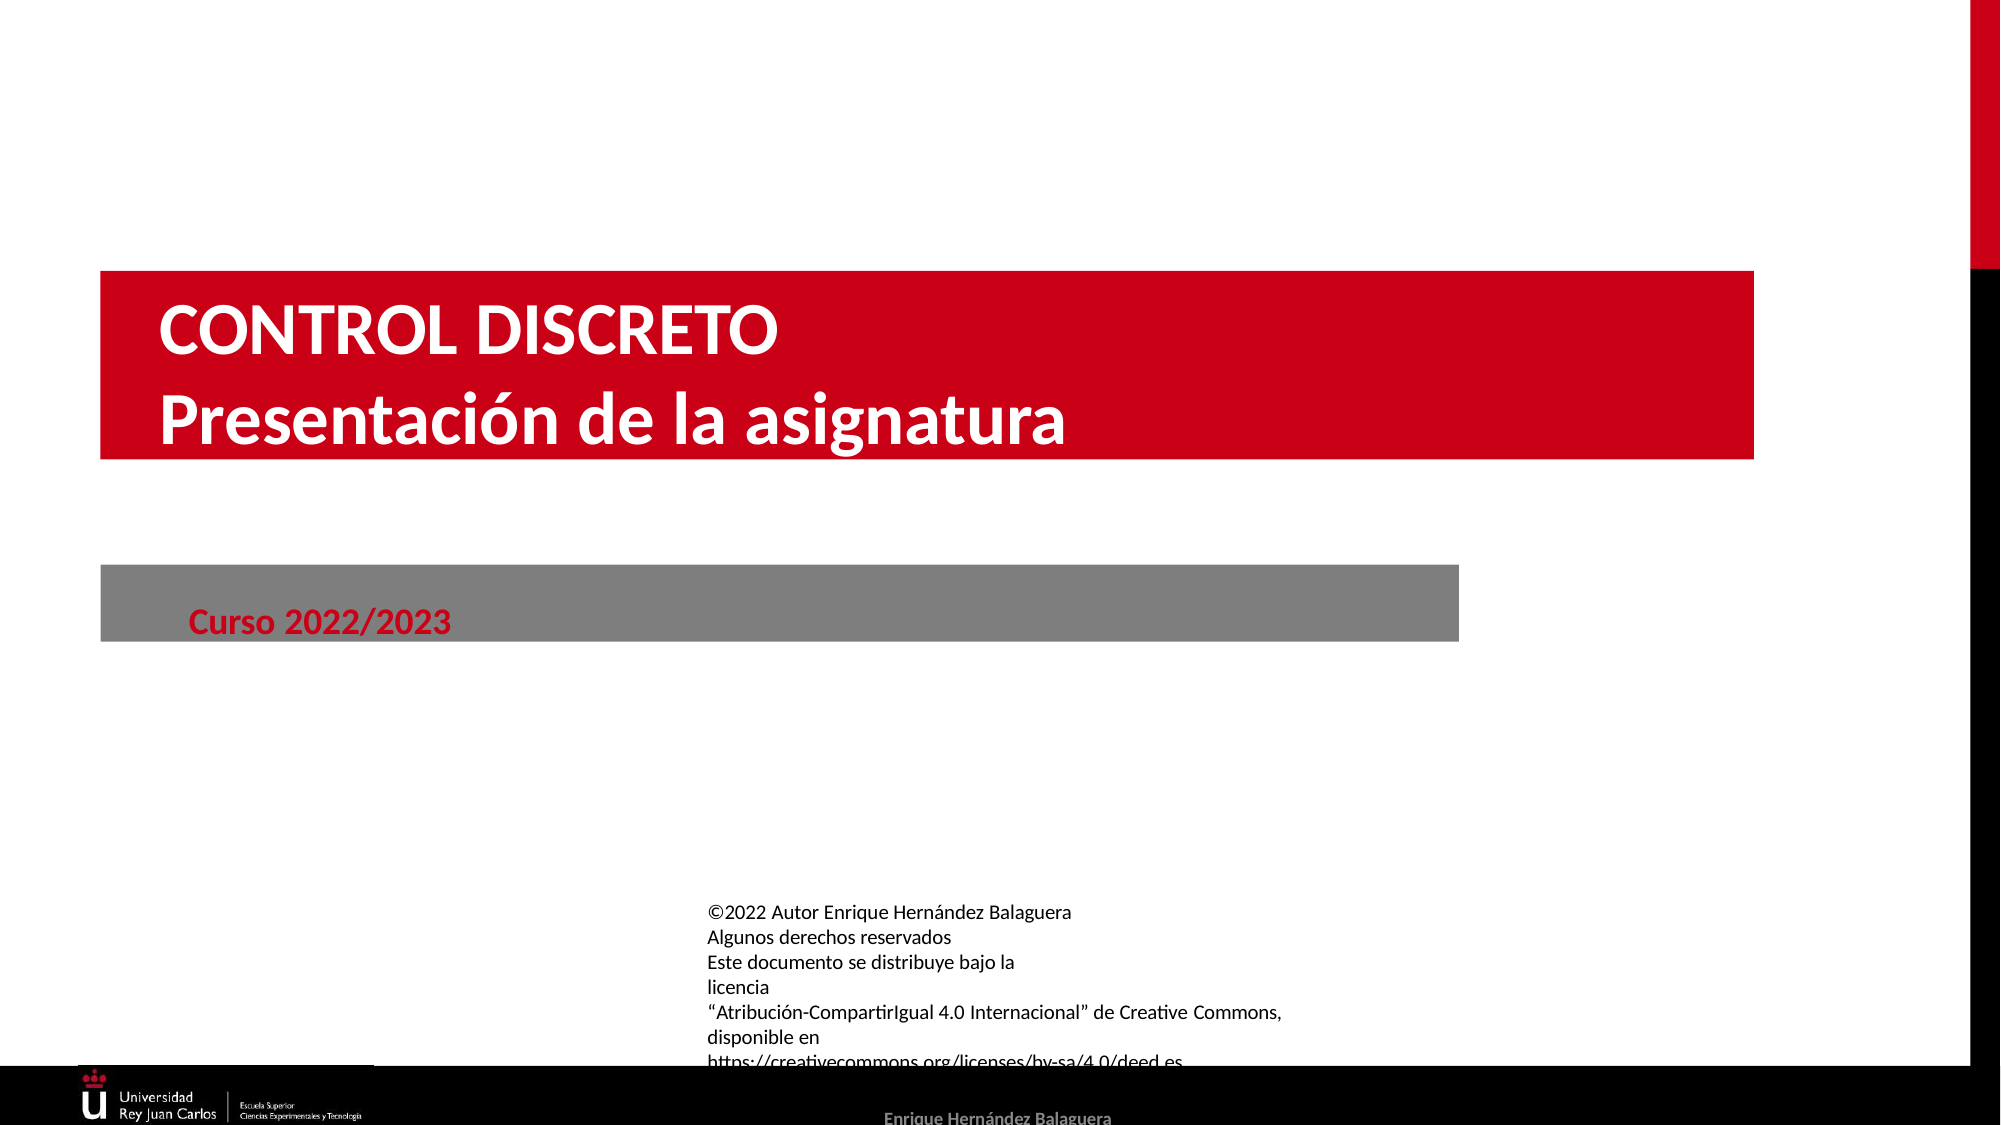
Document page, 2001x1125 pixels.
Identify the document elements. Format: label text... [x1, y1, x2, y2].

text_box Curso 2022/2023 [100, 564, 1459, 642]
text_box CONTROL DISCRETO Presentación de la asignatura [100, 270, 1754, 460]
text_box ©2022 Autor Enrique Hernández Balaguera Algunos derechos reservados Este documento se distribuye bajo la licencia “Atribución-CompartirIgual 4.0 Internacional” de Creative Commons, disponible en https://creativecommons.org/licenses/by-sa/4.0/deed.es Enrique Hernández Balaguera [705, 896, 1292, 1125]
picture [78, 1065, 374, 1125]
